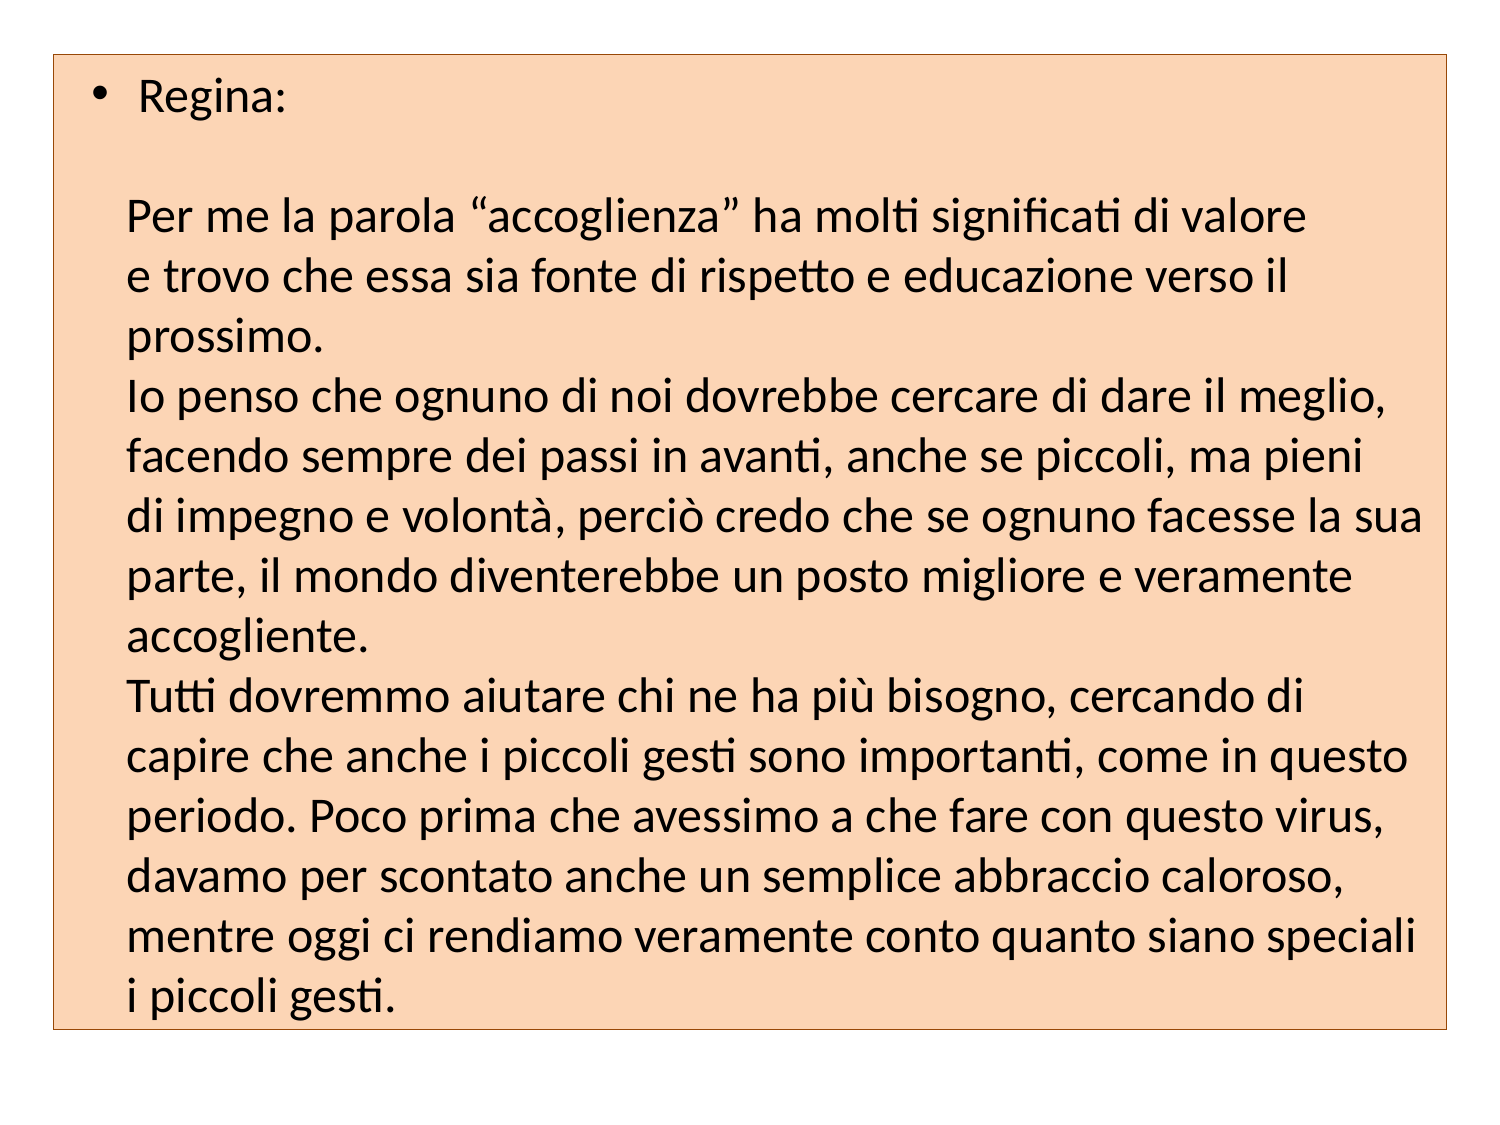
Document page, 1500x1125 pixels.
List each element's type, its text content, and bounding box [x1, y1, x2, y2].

text_box Regina: Per me la parola “accoglienza” ha molti significati di valore e trovo che essa sia fonte di rispetto e educazione verso il prossimo. Io penso che ognuno di noi dovrebbe cercare di dare il meglio, facendo sempre dei passi in avanti, anche se piccoli, ma pieni di impegno e volontà, perciò credo che se ognuno facesse la sua parte, il mondo diventerebbe un posto migliore e veramente accogliente. Tutti dovremmo aiutare chi ne ha più bisogno, cercando di capire che anche i piccoli gesti sono importanti, come in questo periodo. Poco prima che avessimo a che fare con questo virus, davamo per scontato anche un semplice abbraccio caloroso, mentre oggi ci rendiamo veramente conto quanto siano speciali i piccoli gesti. [53, 54, 1447, 1030]
